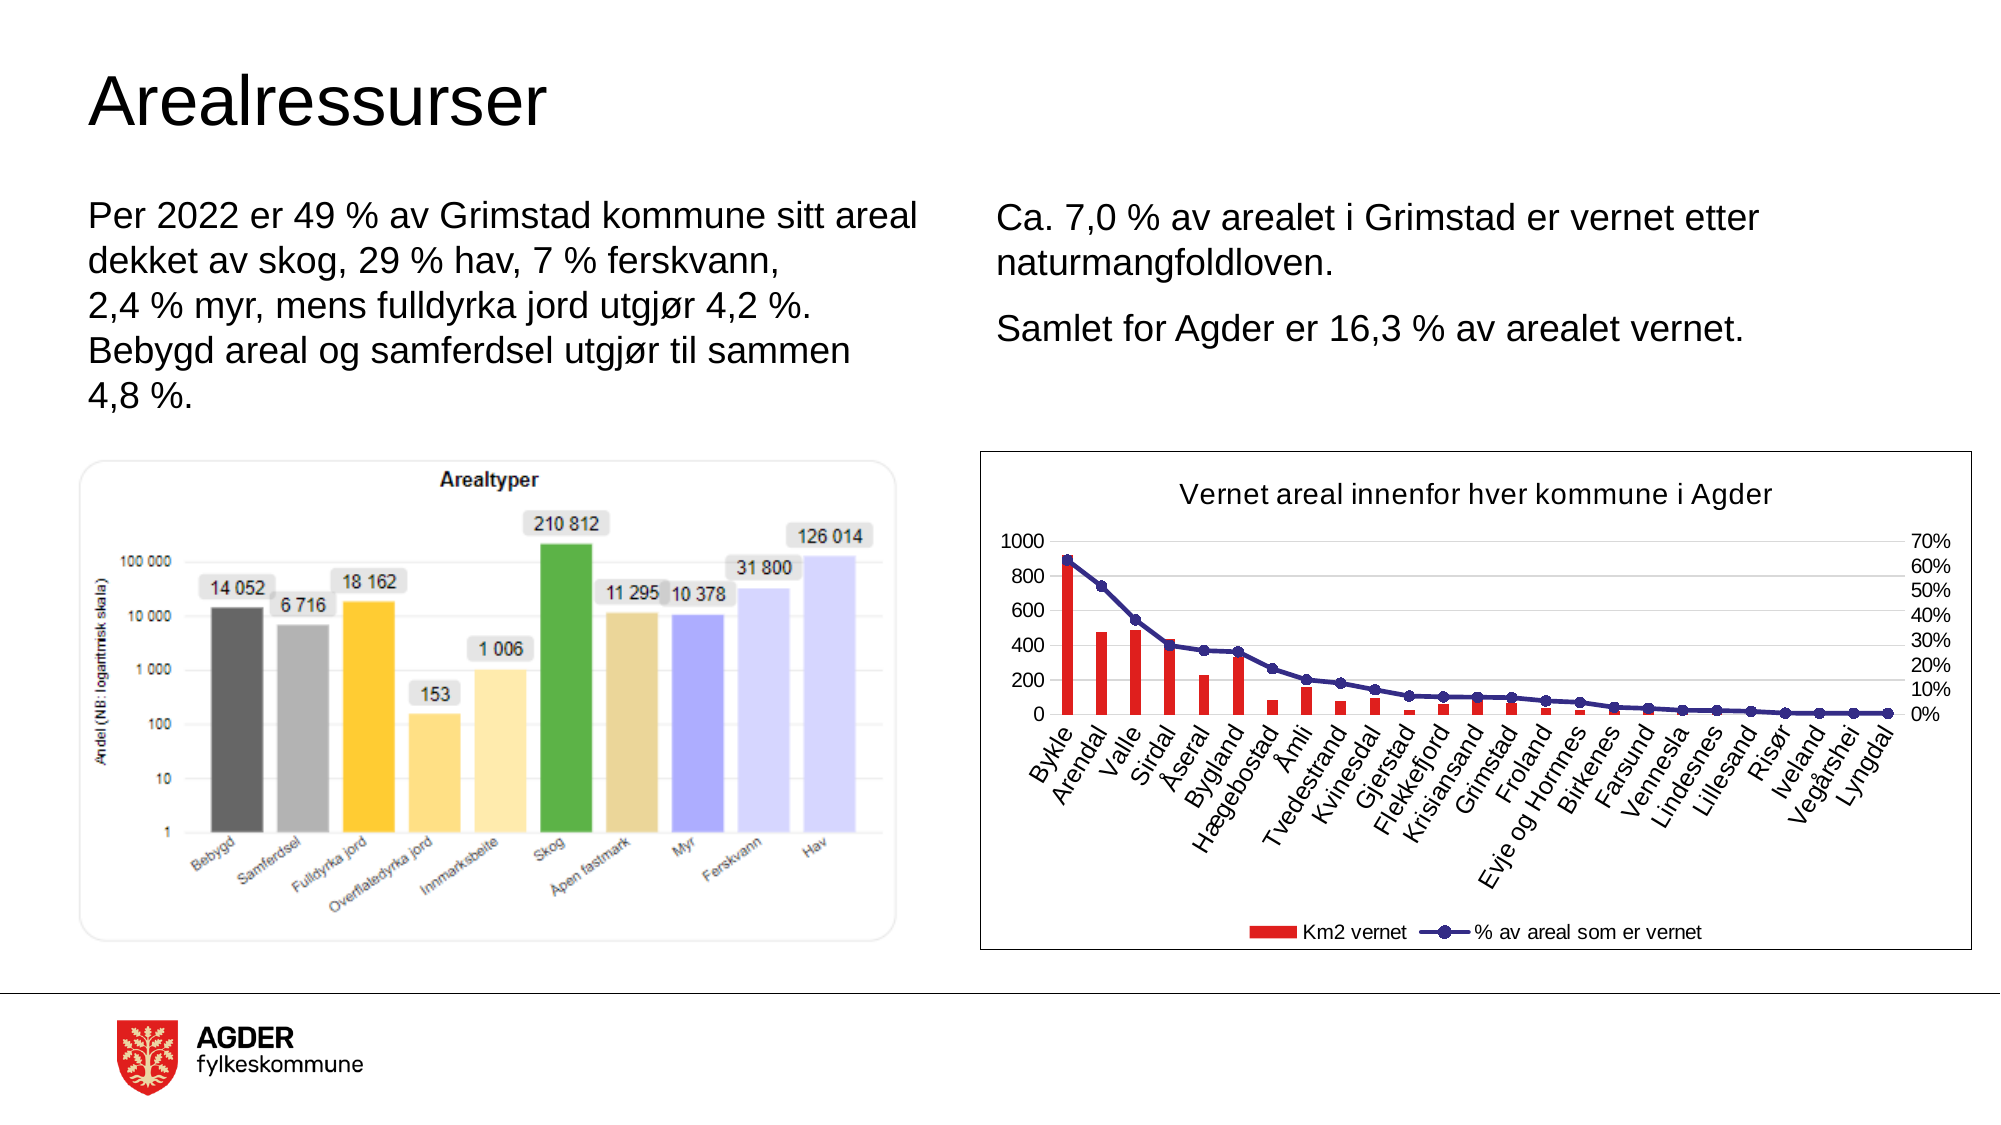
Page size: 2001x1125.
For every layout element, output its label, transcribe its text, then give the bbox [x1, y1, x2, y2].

text_box Per 2022 er 49 % av Grimstad kommune sitt areal dekket av skog, 29 % hav, 7 % ferskvann, 2,4 % myr, mens fulldyrka jord utgjør 4,2 %. Bebygd areal og samferdsel utgjør til sammen 4,8 %. [73, 183, 939, 424]
picture [73, 451, 905, 950]
text_box Ca. 7,0 % av arealet i Grimstad er vernet etter naturmangfoldloven. Samlet for Agder er 16,3 % av arealet vernet. [996, 193, 1927, 381]
picture [117, 1020, 363, 1096]
title Arealressurser [88, 40, 1054, 154]
chart [980, 451, 1972, 950]
